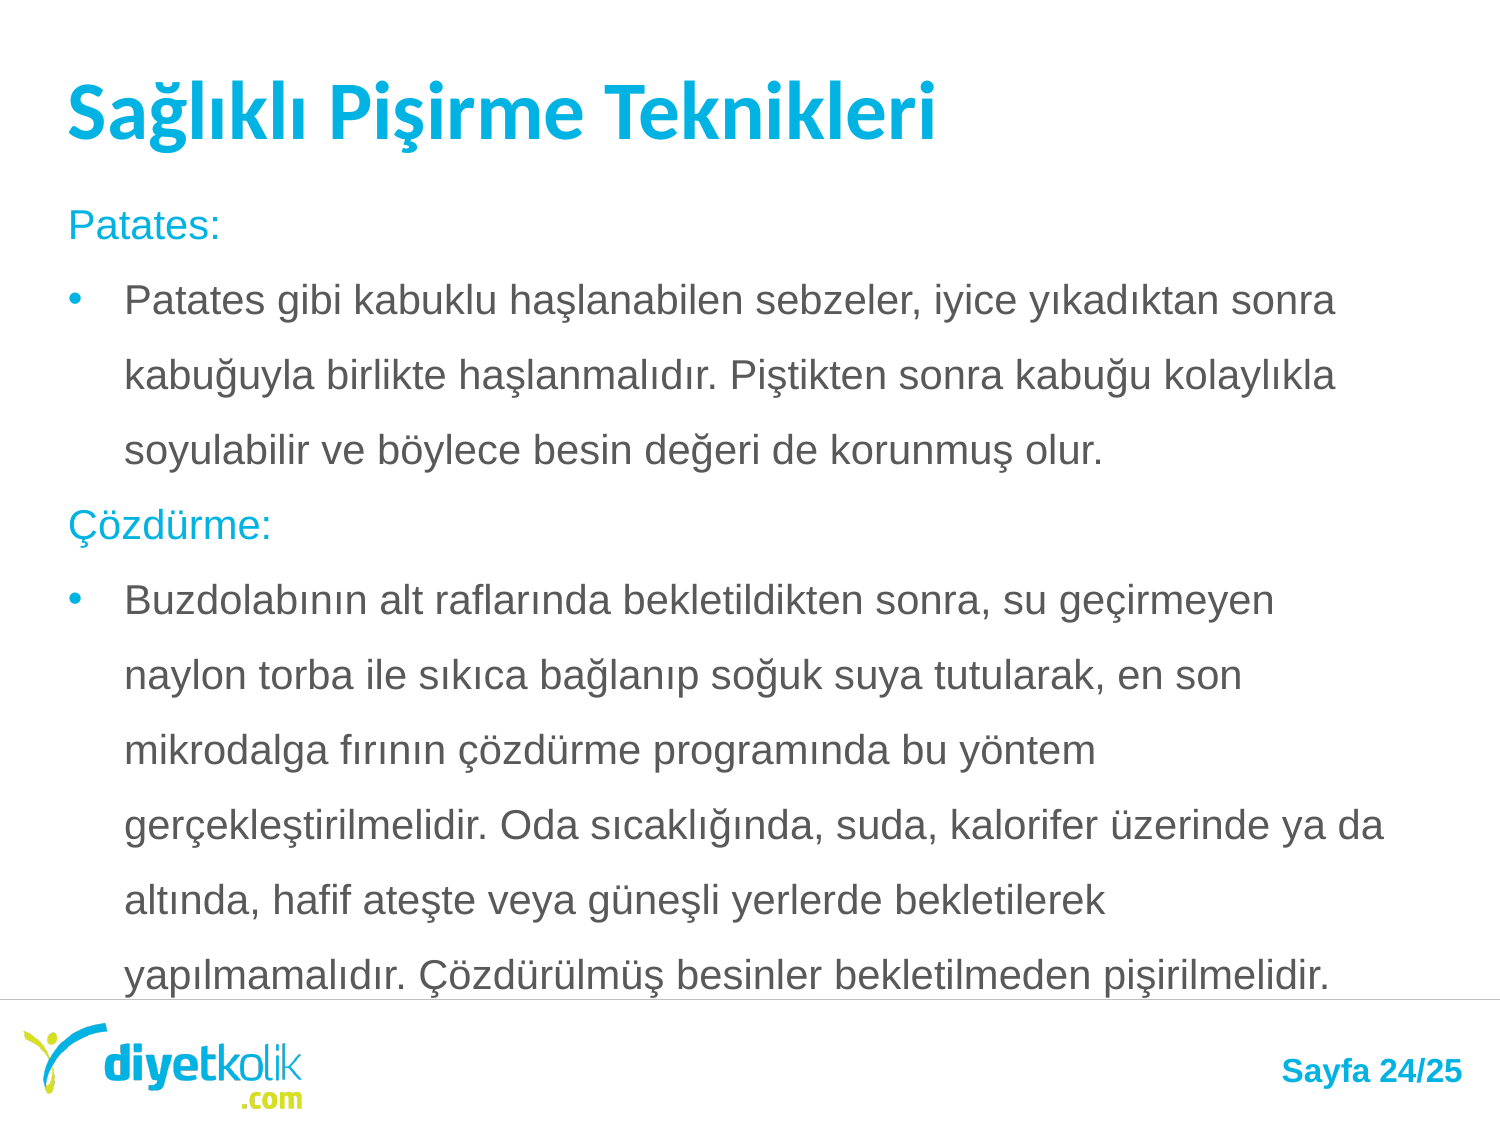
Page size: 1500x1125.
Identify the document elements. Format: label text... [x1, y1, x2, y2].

text_box Patates: Patates gibi kabuklu haşlanabilen sebzeler, iyice yıkadıktan sonra kabuğuyla birlikte haşlanmalıdır. Piştikten sonra kabuğu kolaylıkla soyulabilir ve böylece besin değeri de korunmuş olur. Çözdürme: Buzdolabının alt raflarında bekletildikten sonra, su geçirmeyen naylon torba ile sıkıca bağlanıp soğuk suya tutularak, en son mikrodalga fırının çözdürme programında bu yöntem gerçekleştirilmelidir. Oda sıcaklığında, suda, kalorifer üzerinde ya da altında, hafif ateşte veya güneşli yerlerde bekletilerek yapılmamalıdır. Çözdürülmüş besinler bekletilmeden pişirilmelidir. [53, 165, 1412, 871]
picture [23, 1022, 302, 1109]
text_box Sayfa 24/25 [1266, 1021, 1478, 1097]
text_box Sağlıklı Pişirme Teknikleri [53, 49, 1447, 164]
